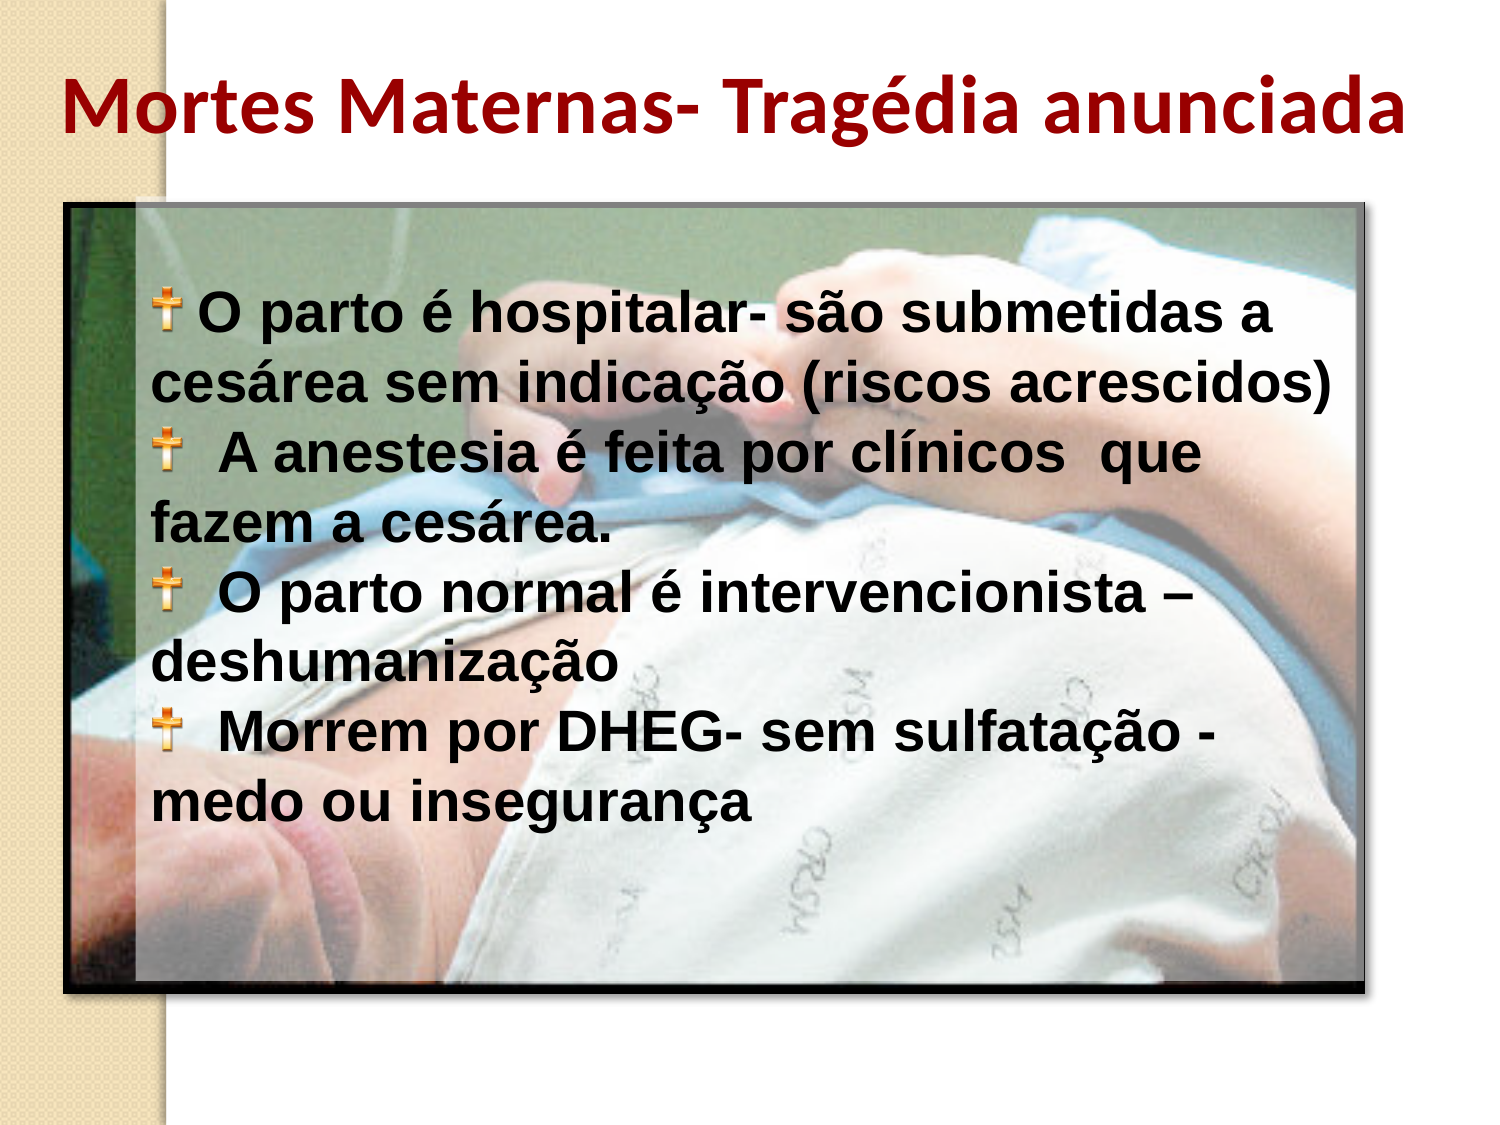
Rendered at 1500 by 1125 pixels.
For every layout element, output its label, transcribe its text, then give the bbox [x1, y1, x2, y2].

text_box O parto é hospitalar- são submetidas a cesárea sem indicação (riscos acrescidos) A anestesia é feita por clínicos que fazem a cesárea. O parto normal é intervencionista – deshumanização Morrem por DHEG- sem sulfatação - medo ou insegurança [135, 196, 1365, 212]
picture [69, 207, 1360, 988]
text_box Mortes Maternas- Tragédia anunciada [11, 42, 1459, 158]
